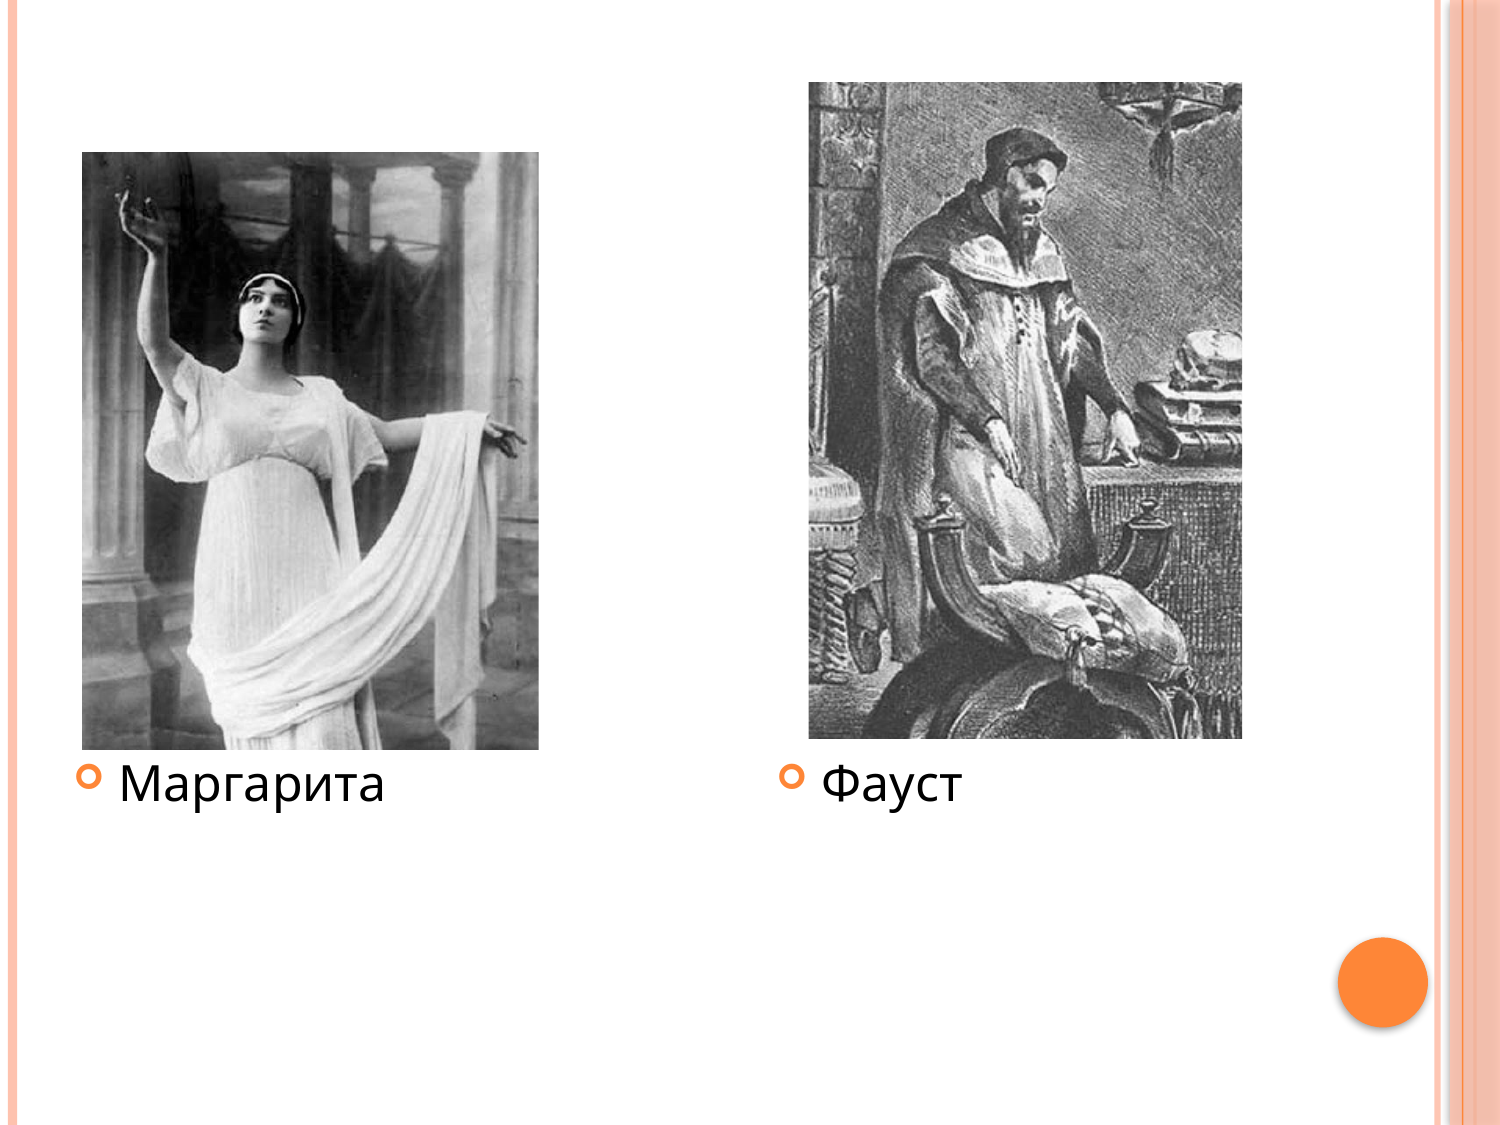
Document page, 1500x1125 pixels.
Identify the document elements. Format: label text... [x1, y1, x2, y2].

picture [807, 81, 1243, 739]
picture [81, 151, 540, 751]
list Маргарита [58, 164, 718, 966]
list Фауст [761, 164, 1421, 966]
